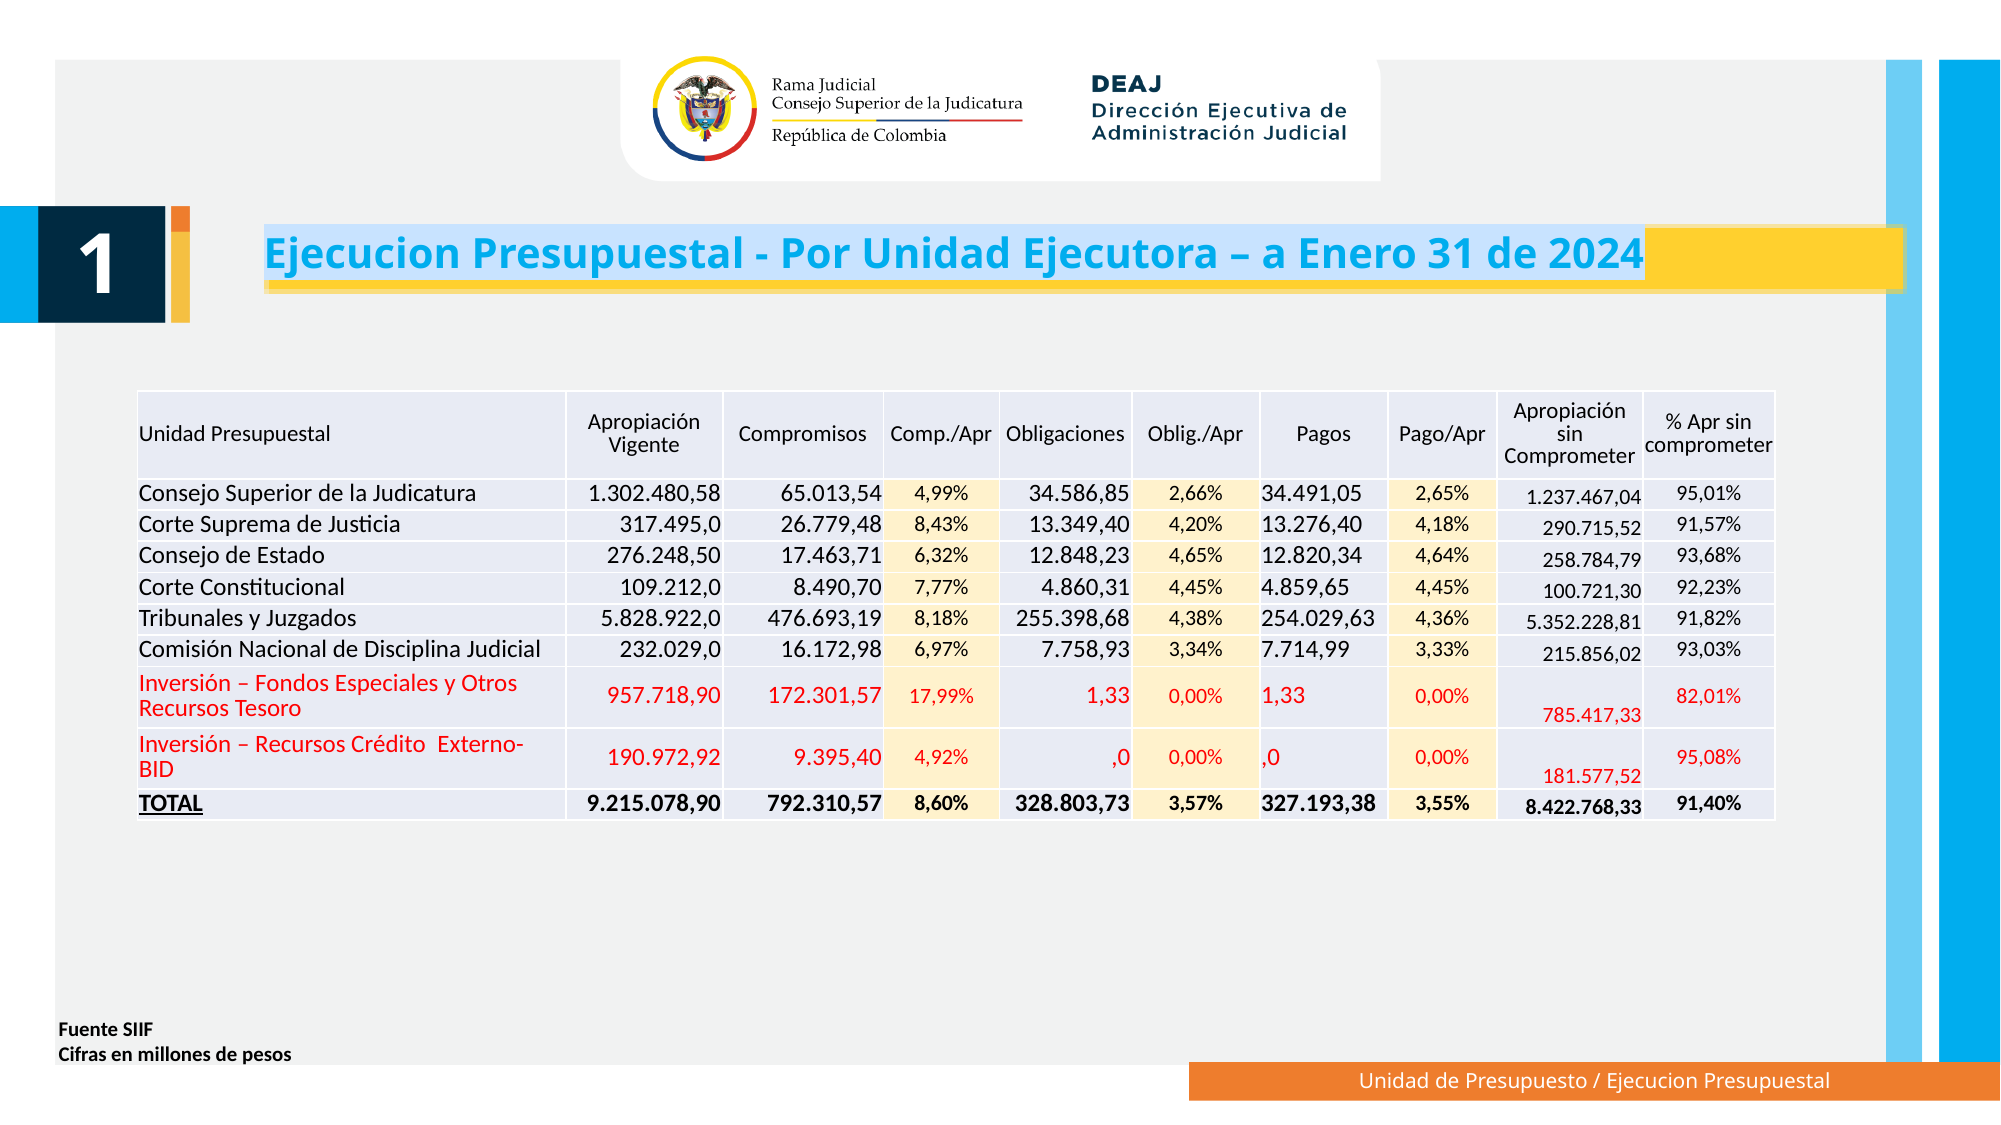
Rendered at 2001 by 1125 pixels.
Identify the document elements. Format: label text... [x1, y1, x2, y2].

table_cell 3,55% [1389, 790, 1496, 819]
table_cell 93,68% [1644, 542, 1774, 572]
table_cell 1.237.467,04 [1498, 480, 1642, 509]
table_cell 232.029,0 [567, 636, 722, 666]
table_cell 785.417,33 [1498, 667, 1642, 727]
table_cell 109.212,0 [567, 573, 722, 603]
table_cell 6,32% [884, 542, 999, 572]
table_cell 0,00% [1133, 667, 1259, 727]
table_cell 4,20% [1133, 511, 1259, 540]
table_header Unidad Presupuestal [138, 392, 565, 478]
table_cell 190.972,92 [567, 729, 722, 788]
table_cell 4,65% [1133, 542, 1259, 572]
table_cell 65.013,54 [724, 480, 883, 509]
table_cell 181.577,52 [1498, 729, 1642, 788]
table_cell 13.276,40 [1261, 511, 1387, 540]
table_cell 17.463,71 [724, 542, 883, 572]
table_cell 4.859,65 [1261, 573, 1387, 603]
table_header Apropiación sin Comprometer [1498, 392, 1642, 478]
table_cell 276.248,50 [567, 542, 722, 572]
table_cell 4,38% [1133, 605, 1259, 634]
table_cell 3,34% [1133, 636, 1259, 666]
table_cell 4,45% [1133, 573, 1259, 603]
table_cell 12.848,23 [1000, 542, 1131, 572]
table_cell Inversión – Recursos Crédito Externo- BID [138, 729, 565, 788]
table_cell 82,01% [1644, 667, 1774, 727]
table_cell Tribunales y Juzgados [138, 605, 565, 634]
table_cell 91,82% [1644, 605, 1774, 634]
table_cell 7.714,99 [1261, 636, 1387, 666]
table_cell 34.491,05 [1261, 480, 1387, 509]
table_cell 100.721,30 [1498, 573, 1642, 603]
table_cell 7.758,93 [1000, 636, 1131, 666]
table_cell Comisión Nacional de Disciplina Judicial [138, 636, 565, 666]
table_cell 0,00% [1133, 729, 1259, 788]
table_cell 26.779,48 [724, 511, 883, 540]
table_cell 92,23% [1644, 573, 1774, 603]
table_cell 290.715,52 [1498, 511, 1642, 540]
table_cell 16.172,98 [724, 636, 883, 666]
table_cell 8,43% [884, 511, 999, 540]
table_cell 317.495,0 [567, 511, 722, 540]
table_cell 957.718,90 [567, 667, 722, 727]
table_cell 1,33 [1000, 667, 1131, 727]
list Ejecucion Presupuestal - Por Unidad Ejecutora – a Enero 31 de 2024 [248, 224, 1920, 309]
table_cell 4.860,31 [1000, 573, 1131, 603]
table_cell 34.586,85 [1000, 480, 1131, 509]
table_cell 255.398,68 [1000, 605, 1131, 634]
table_header Pagos [1261, 392, 1387, 478]
list 1 [25, 212, 174, 321]
table_cell Corte Suprema de Justicia [138, 511, 565, 540]
table_header Apropiación Vigente [567, 392, 722, 478]
table_cell 17,99% [884, 667, 999, 727]
table_header Compromisos [724, 392, 883, 478]
table_cell 476.693,19 [724, 605, 883, 634]
table_cell 215.856,02 [1498, 636, 1642, 666]
table_cell 4,99% [884, 480, 999, 509]
table_cell 327.193,38 [1261, 790, 1387, 819]
text_box Fuente SIIF Cifras en millones de pesos [43, 1008, 337, 1098]
table_cell 95,01% [1644, 480, 1774, 509]
table_cell 93,03% [1644, 636, 1774, 666]
table_cell 3,57% [1133, 790, 1259, 819]
table_cell 258.784,79 [1498, 542, 1642, 572]
table_cell 13.349,40 [1000, 511, 1131, 540]
table_cell 0,00% [1389, 667, 1496, 727]
table_cell TOTAL [138, 790, 565, 819]
table_cell 1.302.480,58 [567, 480, 722, 509]
table_header Pago/Apr [1389, 392, 1496, 478]
table_cell 91,40% [1644, 790, 1774, 819]
table_cell 3,33% [1389, 636, 1496, 666]
table_cell 8.422.768,33 [1498, 790, 1642, 819]
table_cell 4,45% [1389, 573, 1496, 603]
table_header Comp./Apr [884, 392, 999, 478]
picture [0, 0, 2001, 1125]
table_cell 0,00% [1389, 729, 1496, 788]
table_cell 4,18% [1389, 511, 1496, 540]
table_cell Consejo Superior de la Judicatura [138, 480, 565, 509]
table_cell 95,08% [1644, 729, 1774, 788]
table_cell 4,92% [884, 729, 999, 788]
table_cell 12.820,34 [1261, 542, 1387, 572]
table_cell 254.029,63 [1261, 605, 1387, 634]
table_cell 172.301,57 [724, 667, 883, 727]
table_cell 2,66% [1133, 480, 1259, 509]
table_cell 8.490,70 [724, 573, 883, 603]
table_cell ,0 [1000, 729, 1131, 788]
table_cell 792.310,57 [724, 790, 883, 819]
table_cell 7,77% [884, 573, 999, 603]
table_cell Consejo de Estado [138, 542, 565, 572]
table_cell 1,33 [1261, 667, 1387, 727]
table_cell 91,57% [1644, 511, 1774, 540]
table_cell 9.215.078,90 [567, 790, 722, 819]
table_header % Apr sin comprometer [1644, 392, 1774, 478]
table_cell Corte Constitucional [138, 573, 565, 603]
table_cell ,0 [1261, 729, 1387, 788]
table_cell 4,64% [1389, 542, 1496, 572]
table_cell 4,36% [1389, 605, 1496, 634]
table_cell 6,97% [884, 636, 999, 666]
table_header Obligaciones [1000, 392, 1131, 478]
list Unidad de Presupuesto / Ejecucion Presupuestal [1189, 1062, 2000, 1101]
table_header Oblig./Apr [1133, 392, 1259, 478]
table_cell Inversión – Fondos Especiales y Otros Recursos Tesoro [138, 667, 565, 727]
table_cell 9.395,40 [724, 729, 883, 788]
table_cell 2,65% [1389, 480, 1496, 509]
table_cell 5.828.922,0 [567, 605, 722, 634]
table_cell 8,18% [884, 605, 999, 634]
table_cell 8,60% [884, 790, 999, 819]
table_cell 5.352.228,81 [1498, 605, 1642, 634]
table_cell 328.803,73 [1000, 790, 1131, 819]
